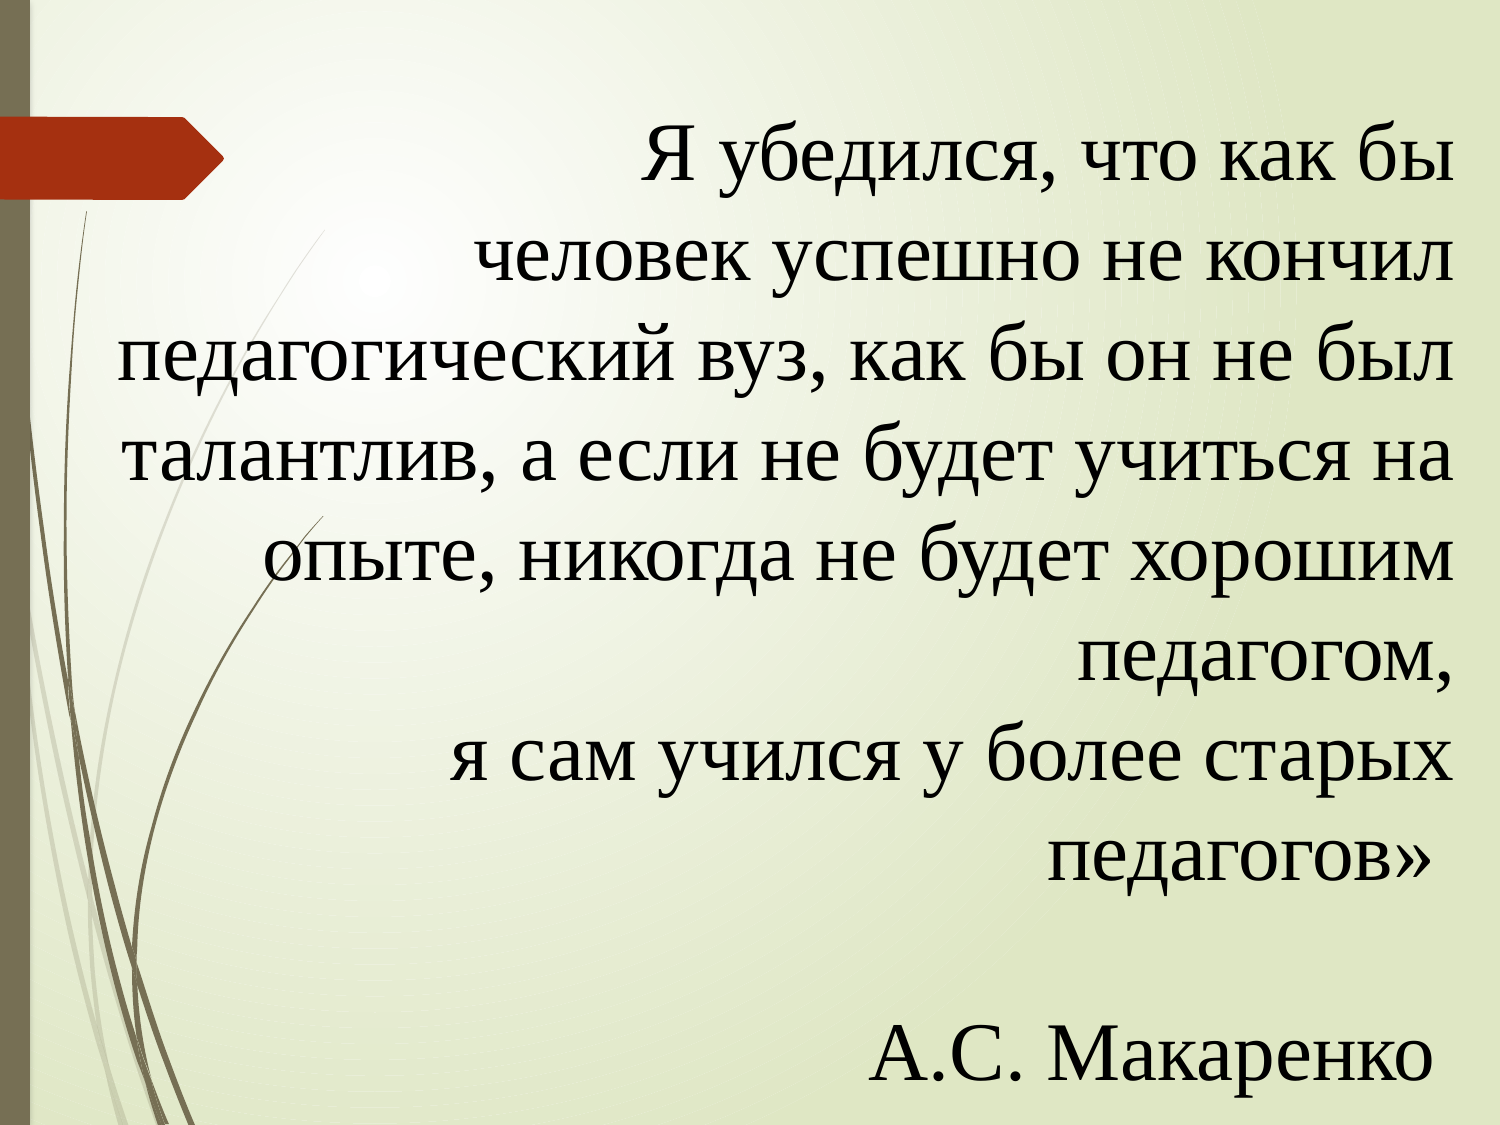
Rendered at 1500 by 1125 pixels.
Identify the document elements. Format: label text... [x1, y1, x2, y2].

text_box Я убедился, что как бы человек успешно не кончил педагогический вуз, как бы он не был талантлив, а если не будет учиться на опыте, никогда не будет хорошим педагогом, я сам учился у более старых педагогов» А.С. Макаренко [88, 89, 1471, 1105]
